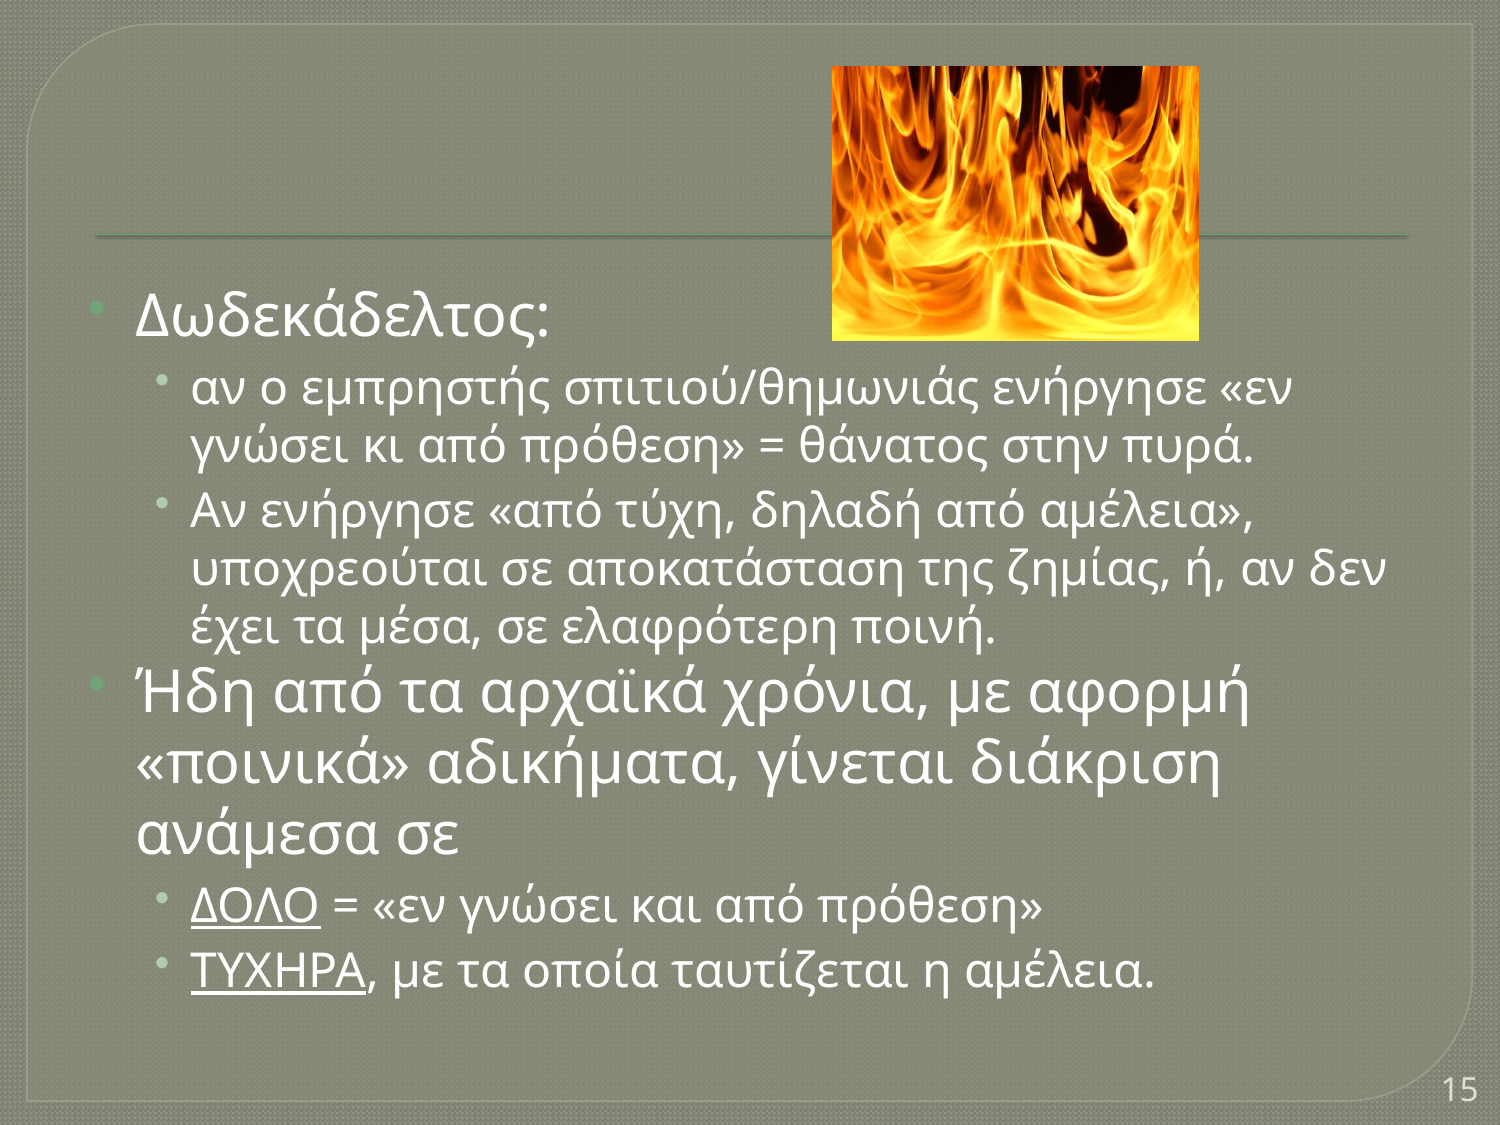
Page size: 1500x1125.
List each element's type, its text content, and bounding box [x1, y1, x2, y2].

picture [832, 66, 1200, 342]
slide_number 15 [1417, 1068, 1494, 1114]
list Δωδεκάδελτος: αν ο εμπρηστής σπιτιού/θημωνιάς ενήργησε «εν γνώσει κι από πρόθεση» = θάνατος στην πυρά. Αν ενήργησε «από τύχη, δηλαδή από αμέλεια», υποχρεούται σε αποκατάσταση της ζημίας, ή, αν δεν έχει τα μέσα, σε ελαφρότερη ποινή. Ήδη από τα αρχαϊκά χρόνια, με αφορμή «ποινικά» αδικήματα, γίνεται διάκριση ανάμεσα σε ΔΟΛΟ = «εν γνώσει και από πρόθεση» ΤΥΧΗΡΑ, με τα οποία ταυτίζεται η αμέλεια. [75, 270, 1425, 1013]
